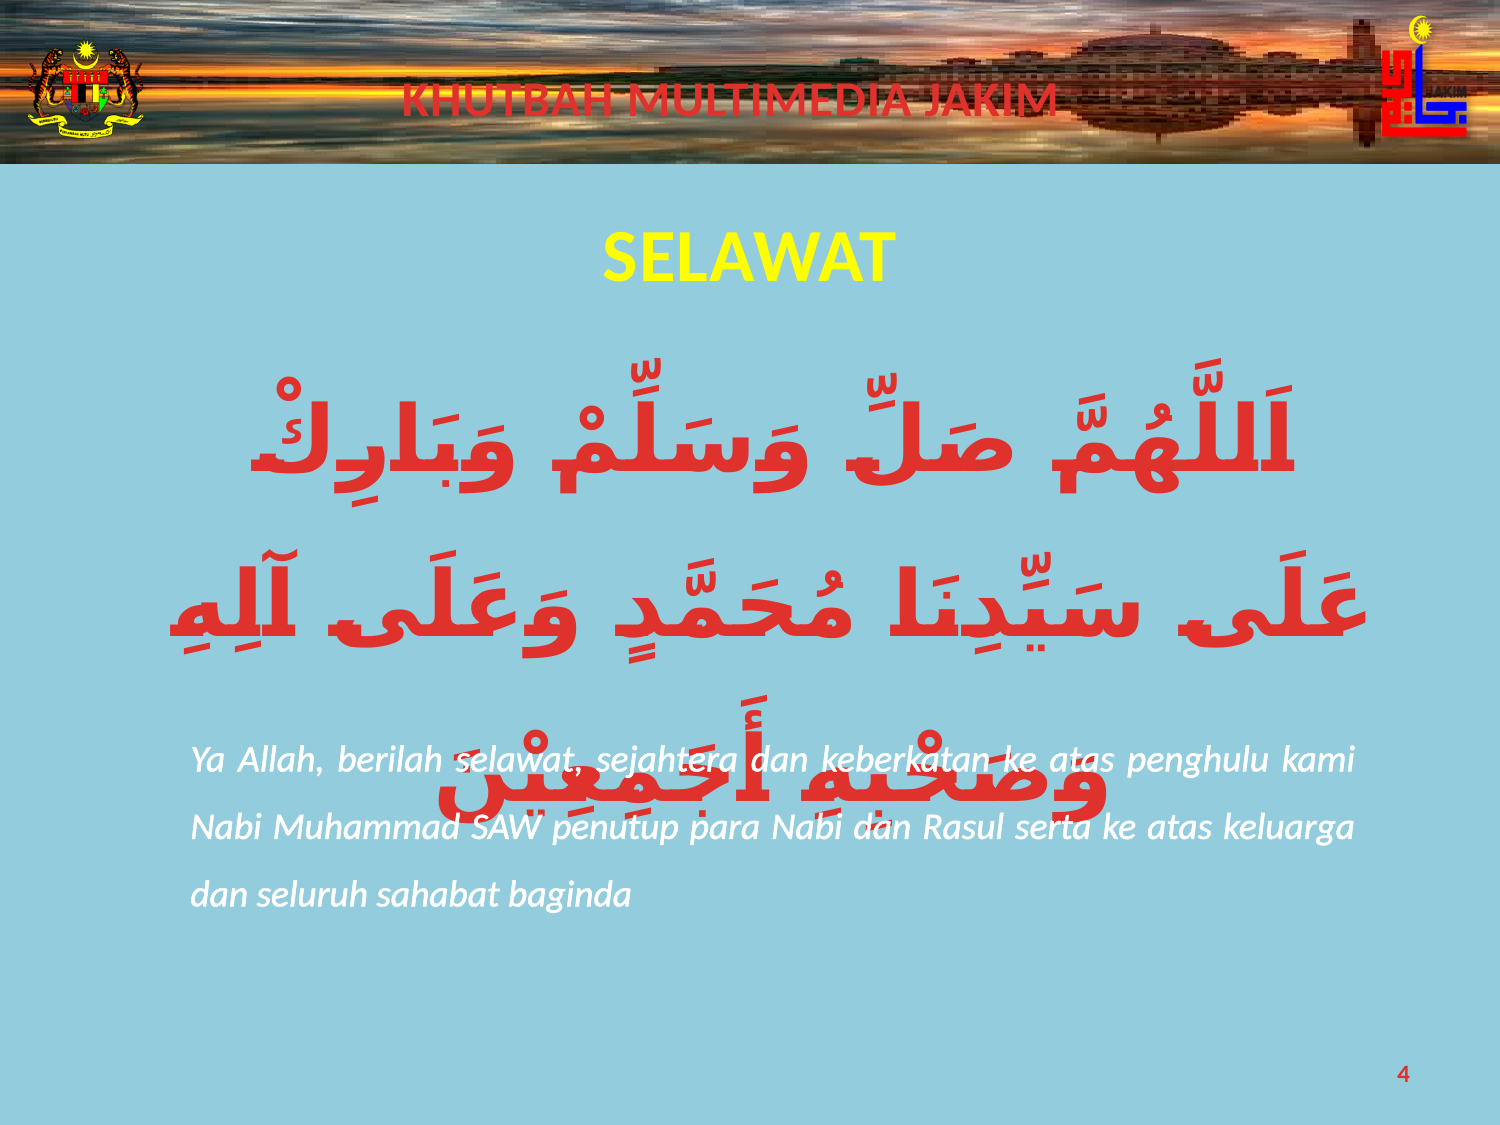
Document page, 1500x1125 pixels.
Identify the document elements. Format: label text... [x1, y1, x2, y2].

slide_number 4 [1074, 1042, 1425, 1103]
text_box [0, 0, 1500, 165]
text_box Ya Allah, berilah selawat, sejahtera dan keberkatan ke atas penghulu kami Nabi Muhammad SAW penutup para Nabi dan Rasul serta ke atas keluarga dan seluruh sahabat baginda [175, 703, 1372, 922]
text_box SELAWAT [588, 199, 912, 304]
text_box اَللَّهُمَّ صَلِّ وَسَلِّمْ وَبَارِكْ عَلَى سَيِّدِنَا مُحَمَّدٍ وَعَلَى آلِهِ وَصَحْبِهِ أَجَمِعِيْنَ [140, 317, 1407, 827]
